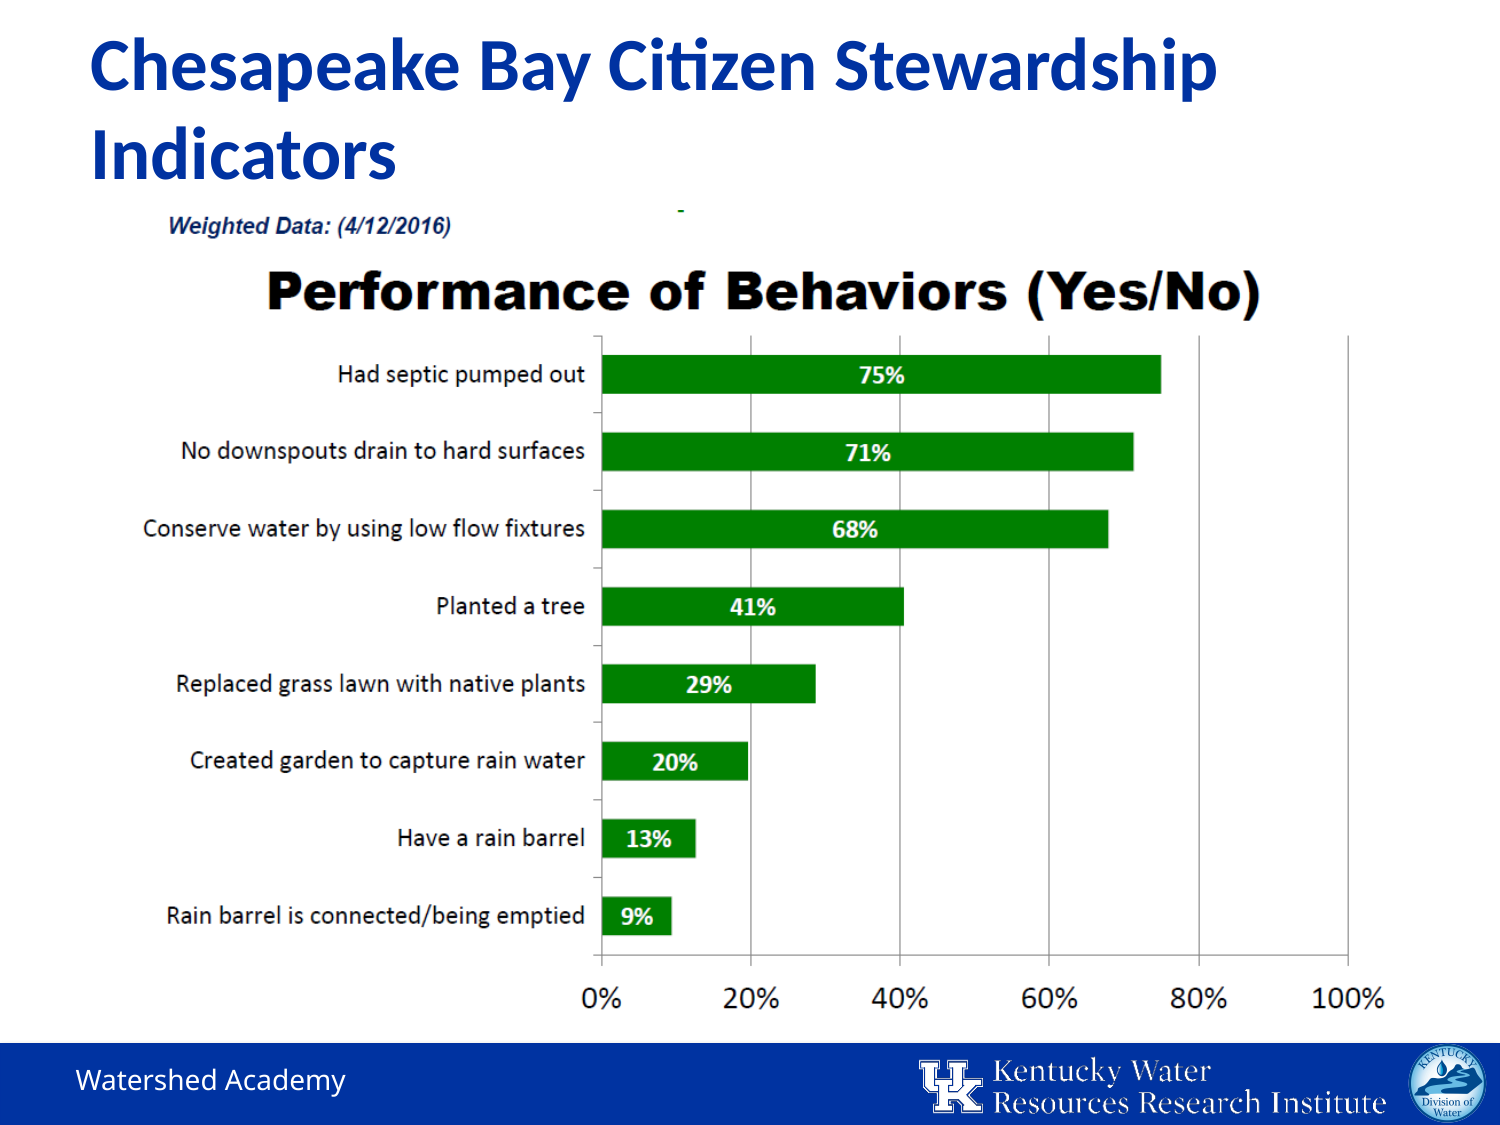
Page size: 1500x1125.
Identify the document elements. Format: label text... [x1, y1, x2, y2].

picture [1408, 1043, 1487, 1123]
picture [104, 209, 1396, 1021]
picture [909, 1048, 1401, 1123]
title Chesapeake Bay Citizen Stewardship Indicators [75, 0, 1425, 211]
